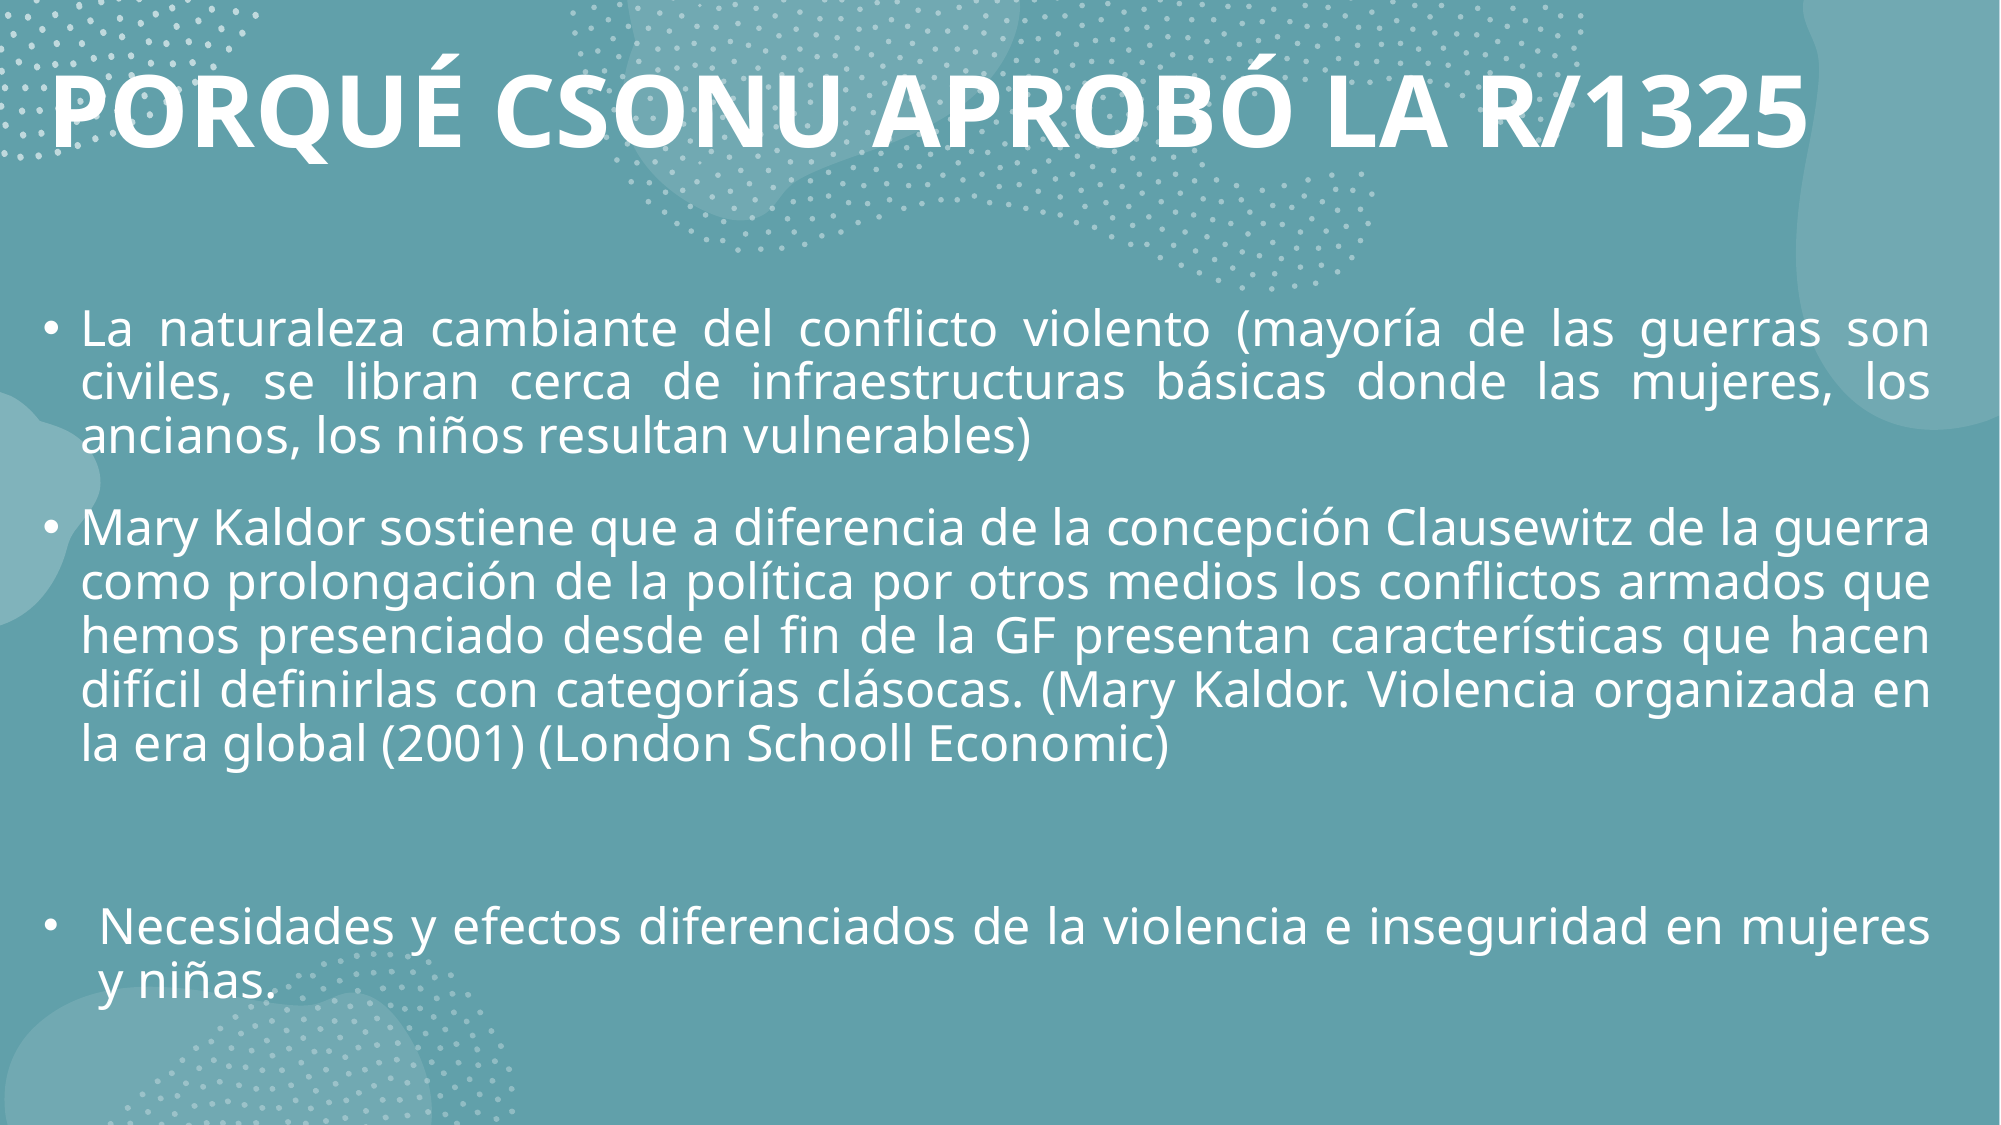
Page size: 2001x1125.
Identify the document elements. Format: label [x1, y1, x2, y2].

text_box [0, 0, 2000, 1125]
